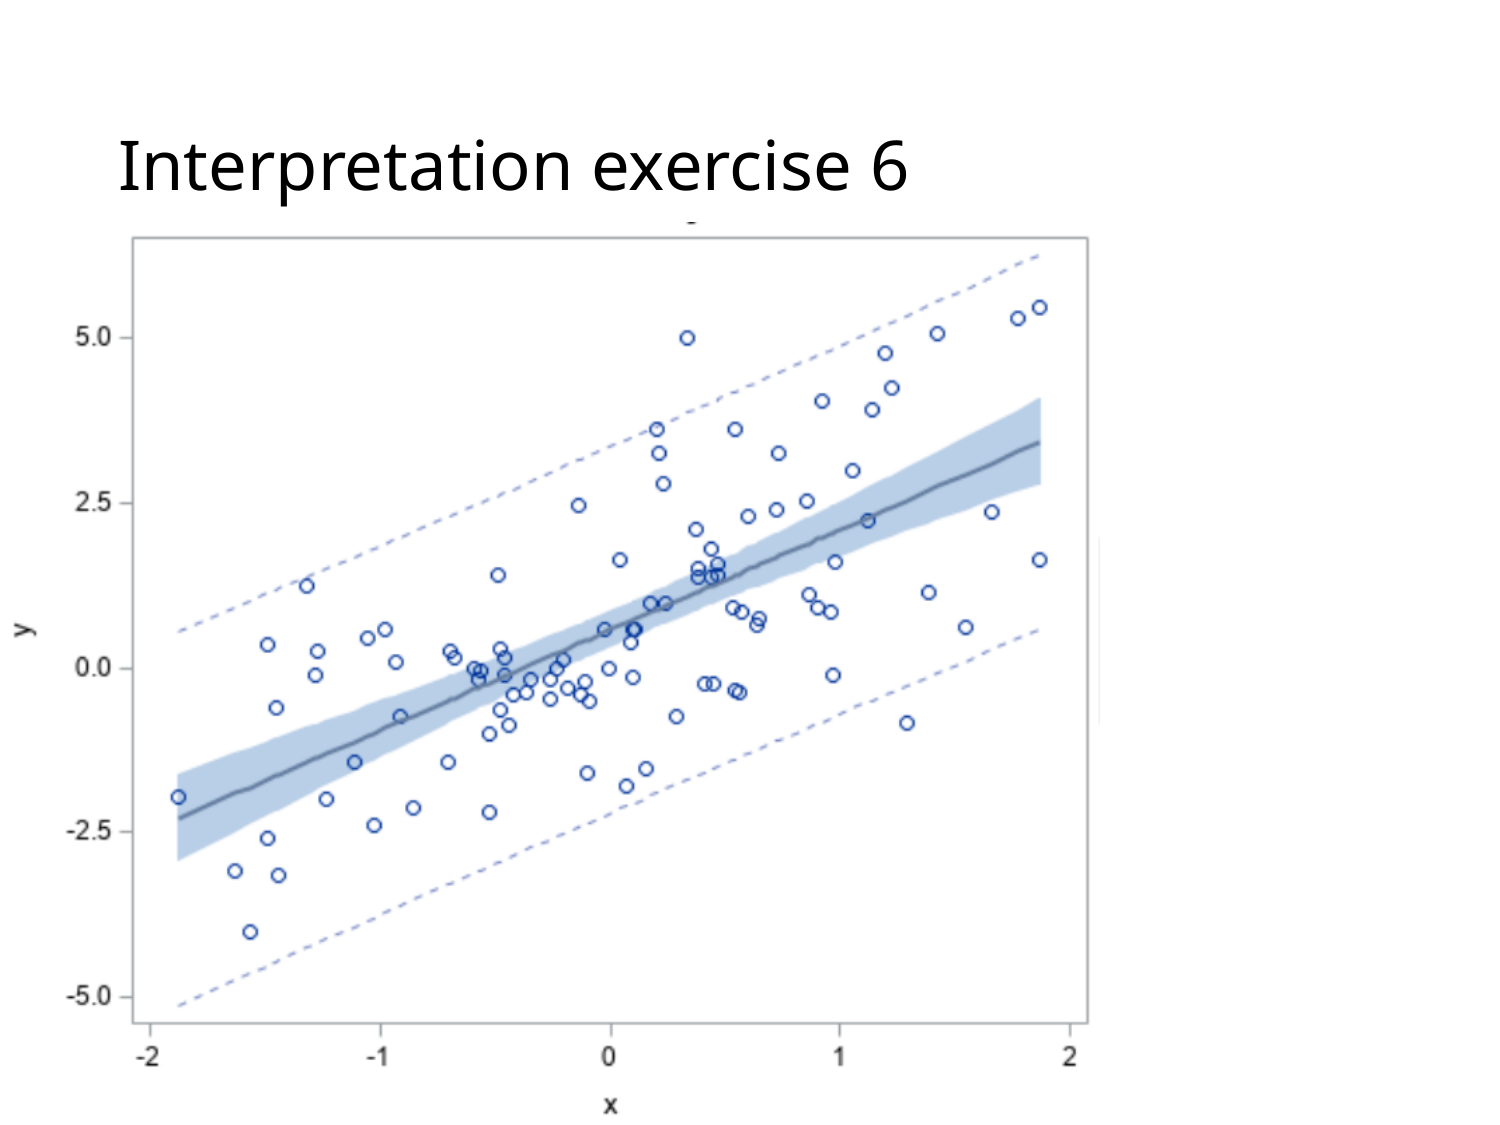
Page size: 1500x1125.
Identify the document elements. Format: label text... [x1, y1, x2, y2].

title Interpretation exercise 6 [103, 59, 1397, 278]
picture [0, 222, 1100, 1125]
